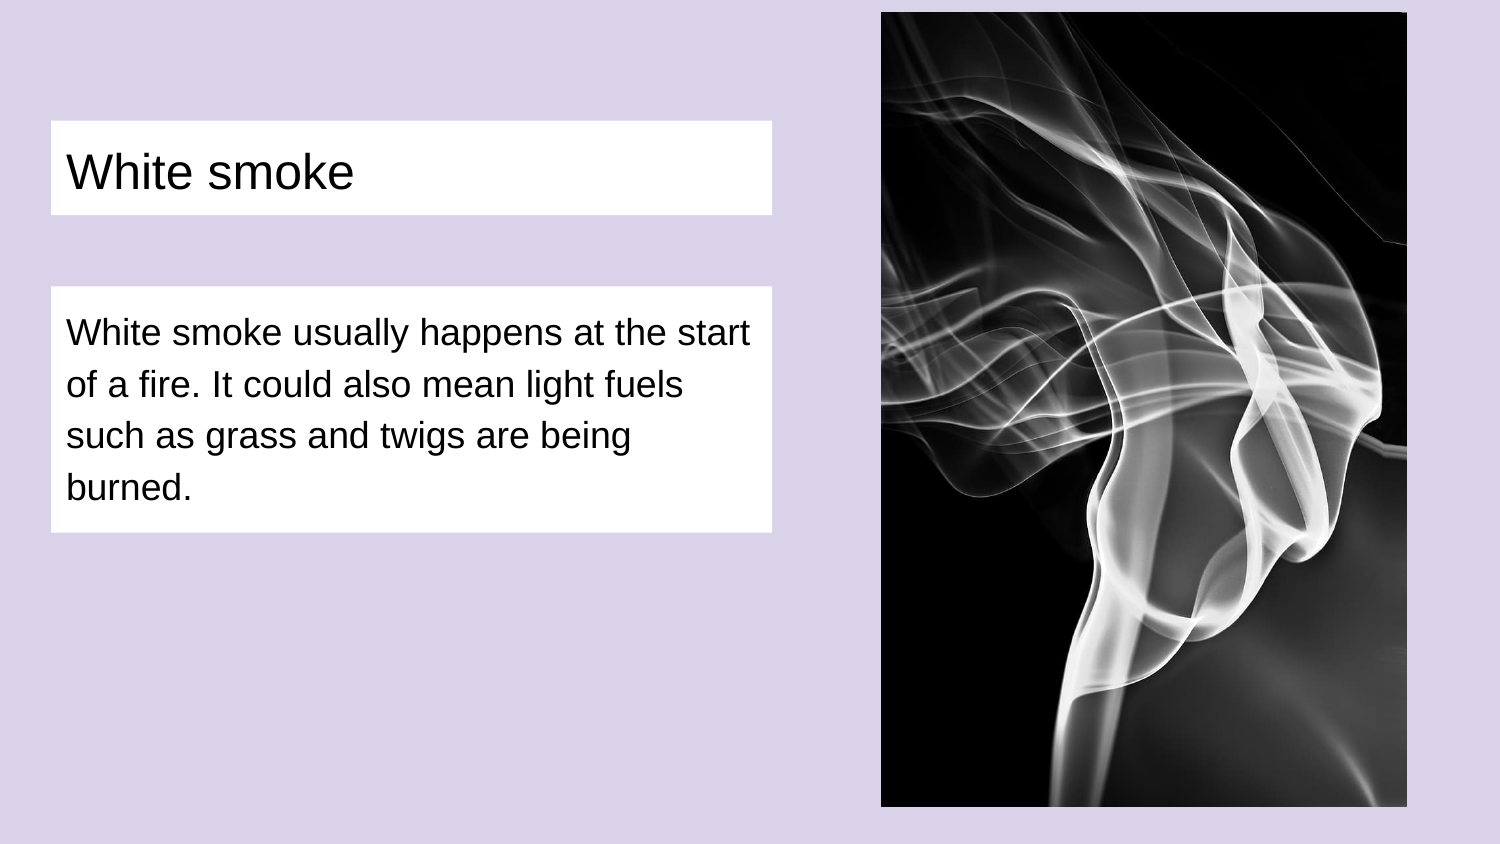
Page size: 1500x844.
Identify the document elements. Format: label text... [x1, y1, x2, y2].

picture [880, 12, 1407, 807]
title White smoke [51, 120, 773, 216]
list White smoke usually happens at the start of a fire. It could also mean light fuels such as grass and twigs are being burned. [51, 286, 773, 533]
